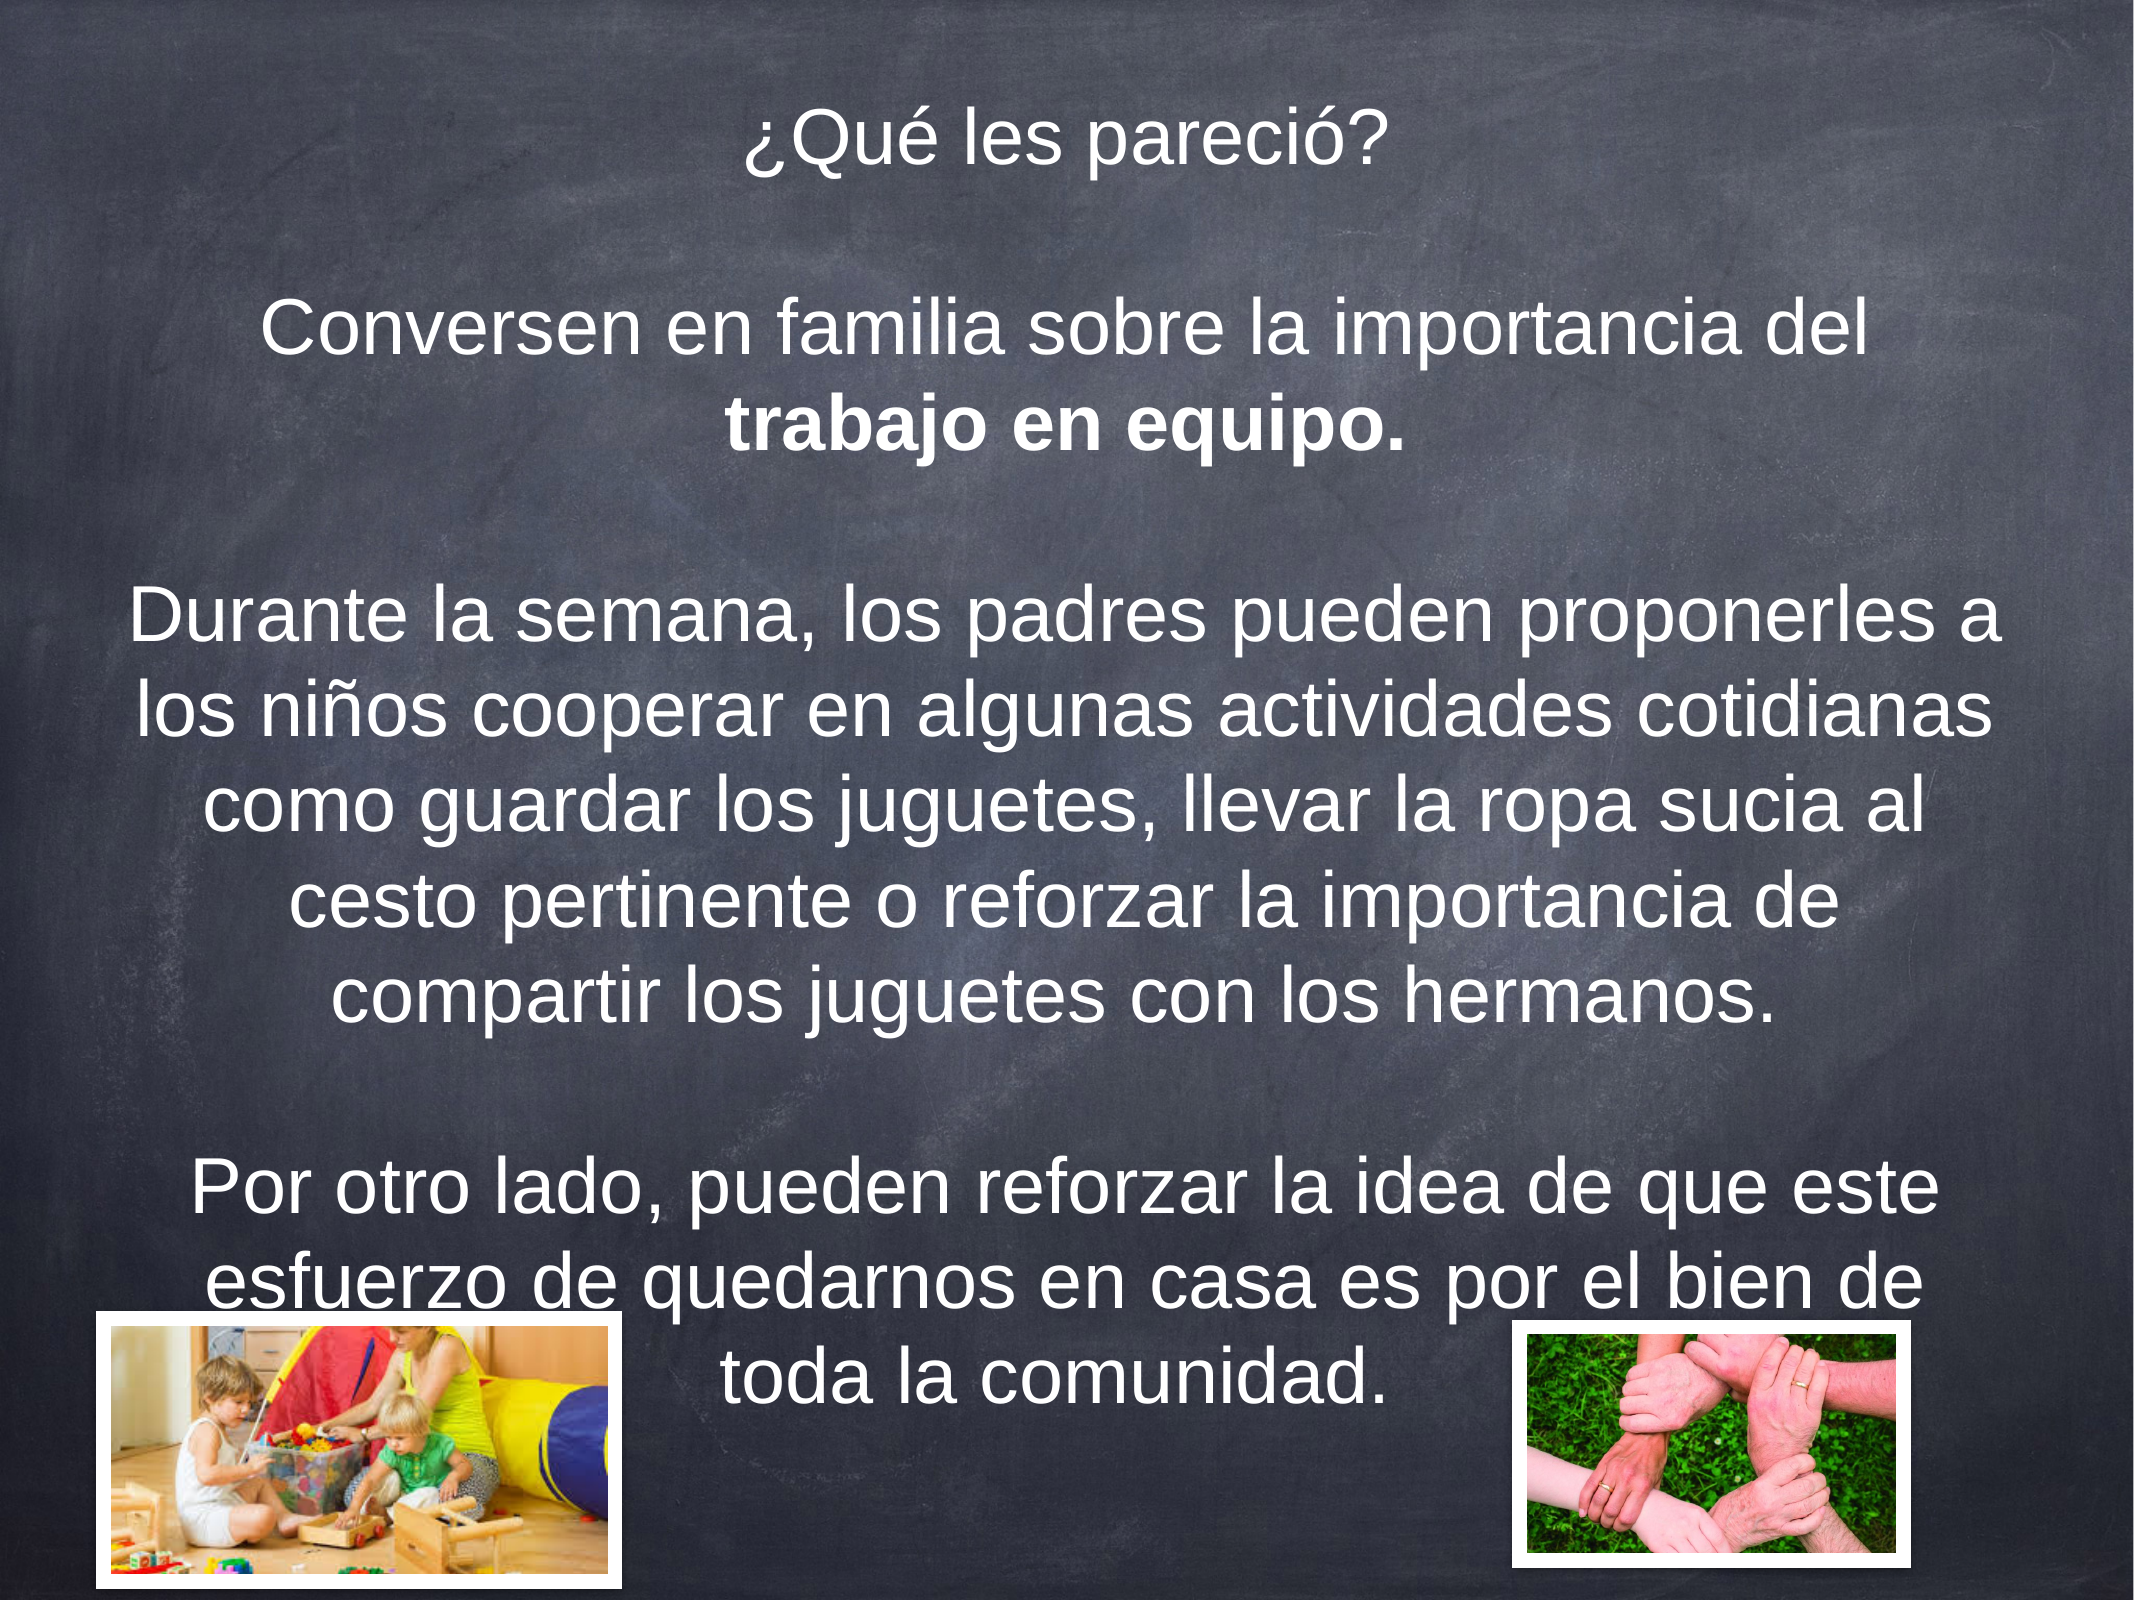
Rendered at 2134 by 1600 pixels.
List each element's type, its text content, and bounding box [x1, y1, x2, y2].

title ¿Qué les pareció? Conversen en familia sobre la importancia del trabajo en equipo. Durante la semana, los padres pueden proponerles a los niños cooperar en algunas actividades cotidianas como guardar los juguetes, llevar la ropa sucia al cesto pertinente o reforzar la importancia de compartir los juguetes con los hermanos. Por otro lado, pueden reforzar la idea de que este esfuerzo de quedarnos en casa es por el bien de toda la comunidad. [110, 67, 2024, 1533]
picture [0, 0, 2134, 1600]
